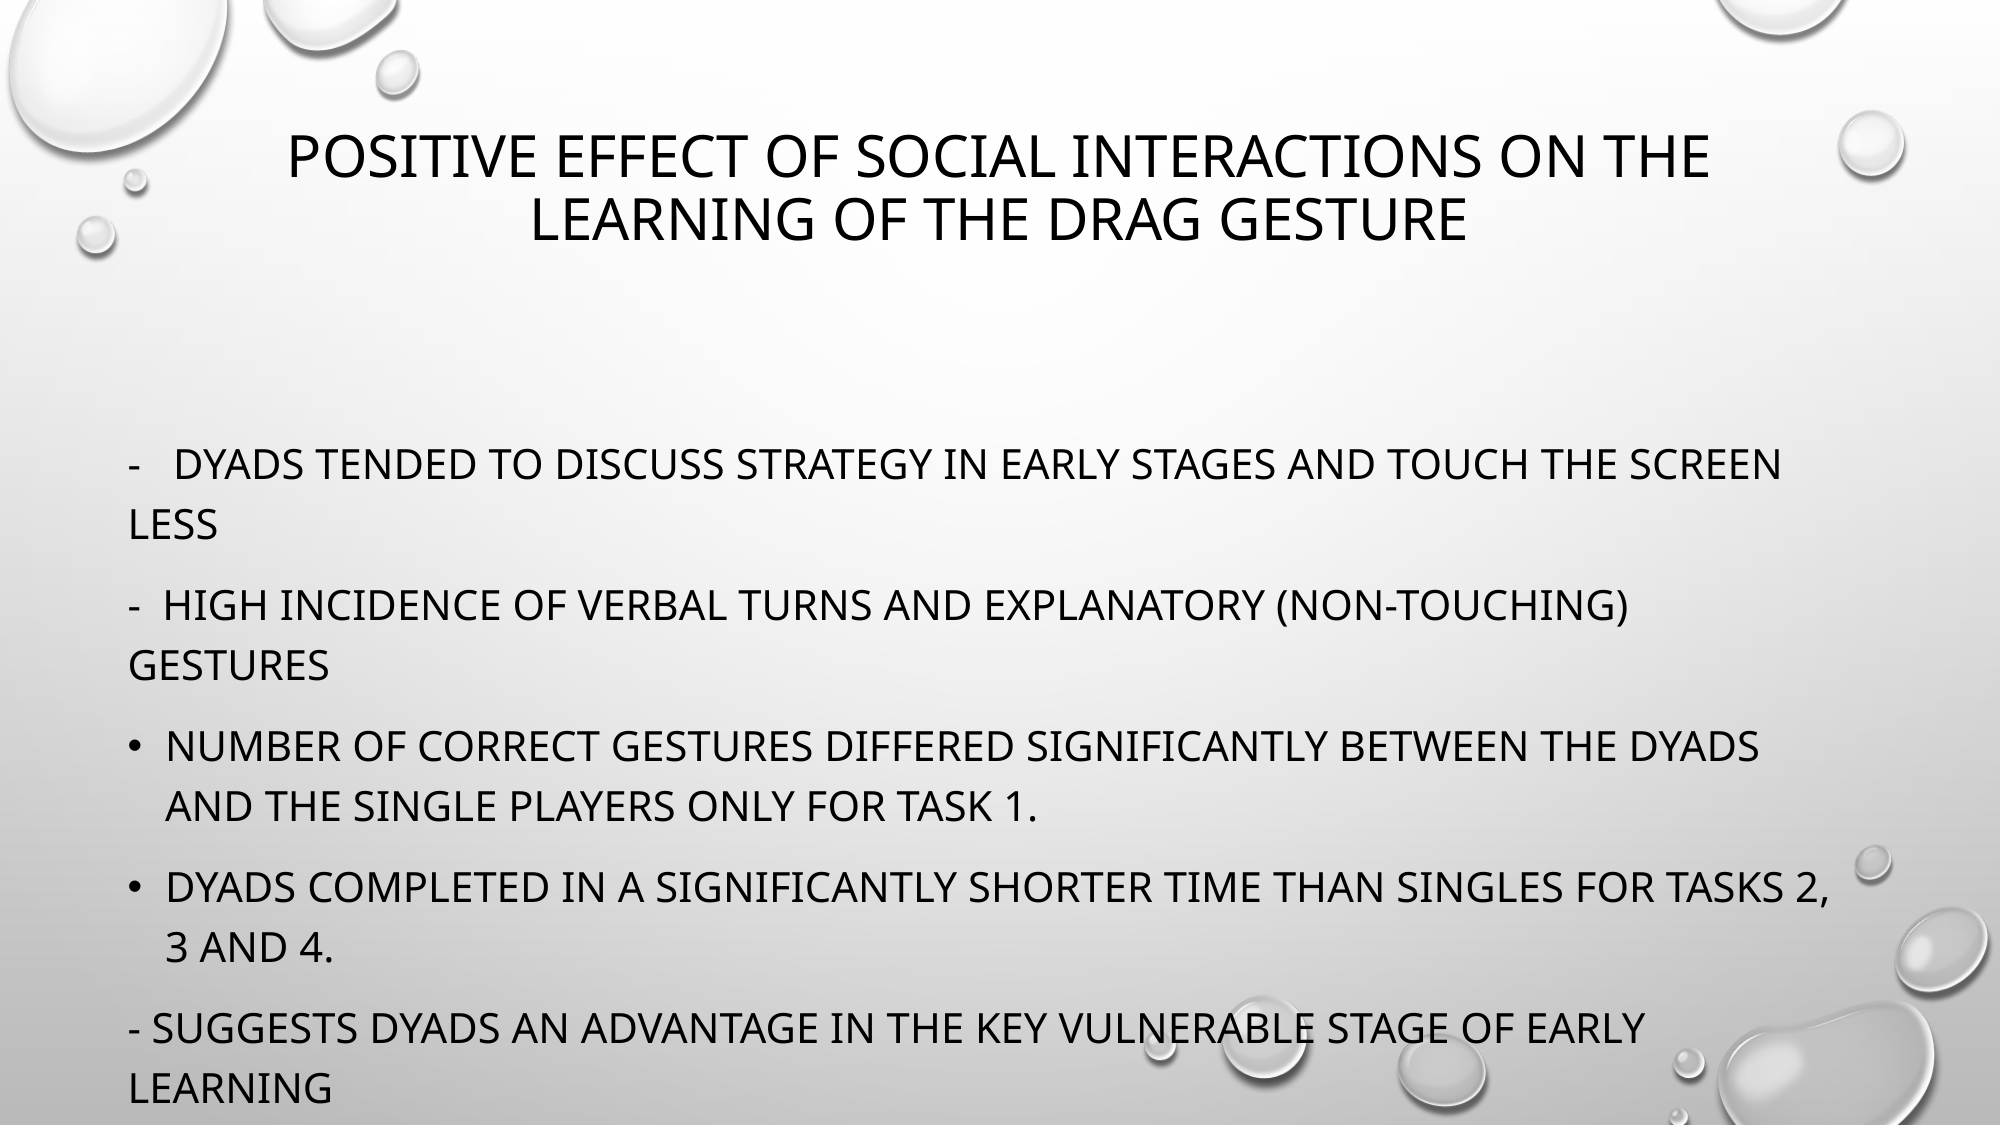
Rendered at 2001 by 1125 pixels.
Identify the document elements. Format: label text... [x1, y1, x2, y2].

list - dyads tended to discuss strategy in early stages and touch the screen less - High incidence of verbal turns and explanatory (non-touching) gestures number of correct gestures differed significantly between the dyads and the single players only for Task 1. dyads completed in a significantly shorter time than singles for Tasks 2, 3 and 4. - Suggests dyads an advantage in the key vulnerable stage of early learning [112, 279, 1850, 1125]
title positive effect of social interactions on the learning of the DRAG gesture [149, 101, 1851, 280]
picture [0, 0, 2000, 1125]
